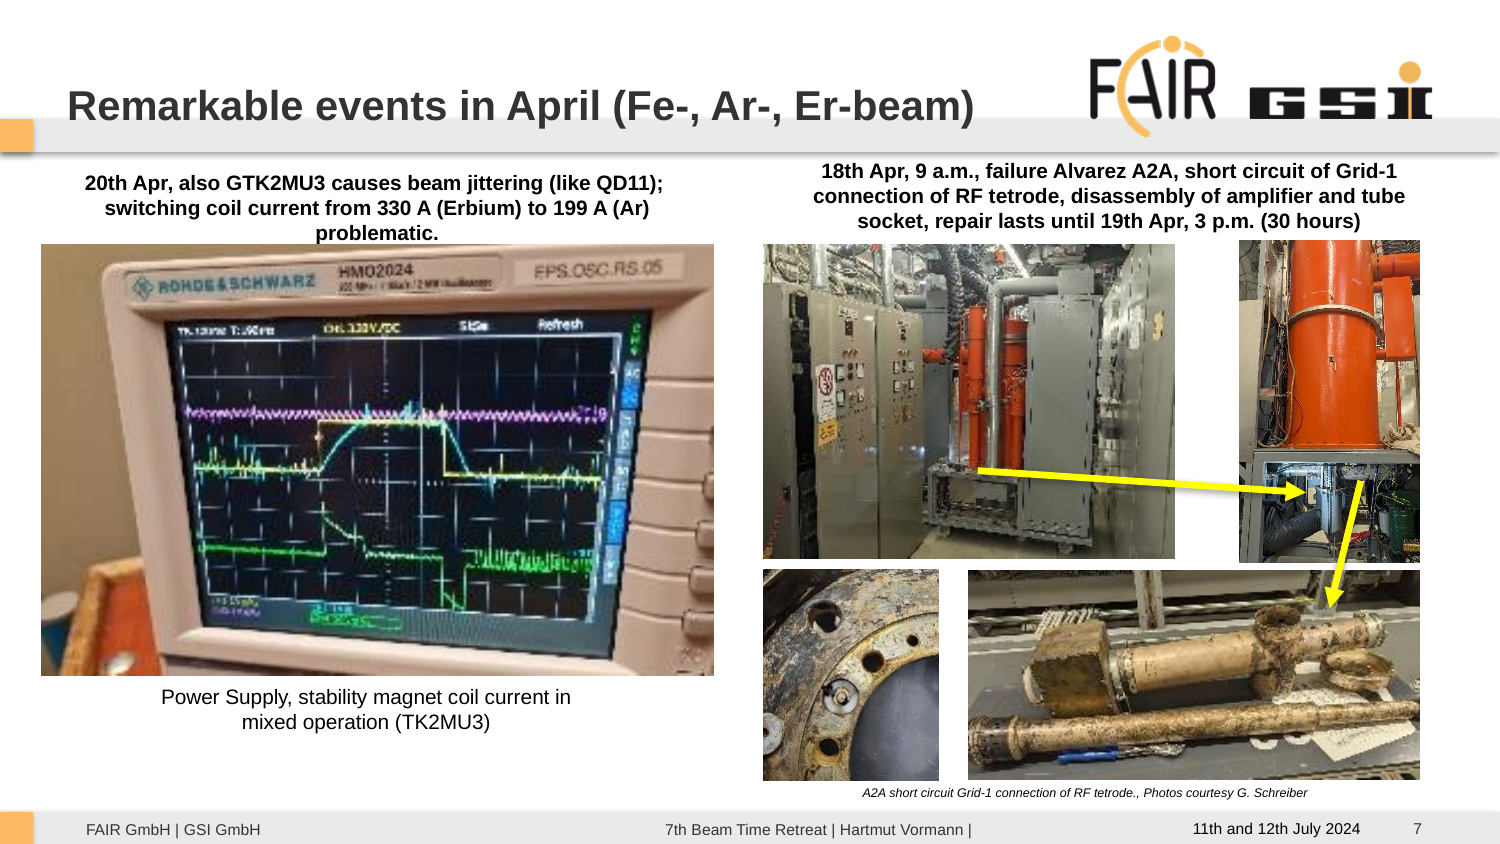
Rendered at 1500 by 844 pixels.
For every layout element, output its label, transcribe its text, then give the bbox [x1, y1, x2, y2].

picture [1248, 59, 1434, 119]
picture [40, 244, 714, 677]
picture [763, 244, 1175, 560]
picture [1089, 33, 1217, 140]
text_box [977, 470, 1307, 493]
text_box Power Supply, stability magnet coil current in mixed operation (TK2MU3) [137, 683, 595, 742]
picture [1238, 240, 1421, 563]
slide_number 7 [1376, 806, 1438, 844]
list 20th Apr, also GTK2MU3 causes beam jittering (like QD11); switching coil current from 330 A (Erbium) to 199 A (Ar) problematic. [41, 162, 714, 244]
list Remarkable events in April (Fe-, Ar-, Er-beam) [52, 21, 1063, 137]
picture [763, 569, 940, 781]
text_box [1329, 480, 1361, 609]
picture [967, 570, 1421, 780]
text_box A2A short circuit Grid-1 connection of RF tetrode., Photos courtesy G. Schreiber [787, 777, 1383, 808]
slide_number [1168, 808, 1376, 844]
footer 7th Beam Time Retreat | Hartmut Vormann | [650, 807, 1165, 844]
text_box 18th Apr, 9 a.m., failure Alvarez A2A, short circuit of Grid-1 connection of RF tetrode, disassembly of amplifier and tube socket, repair lasts until 19th Apr, 3 p.m. (30 hours) [774, 150, 1445, 240]
